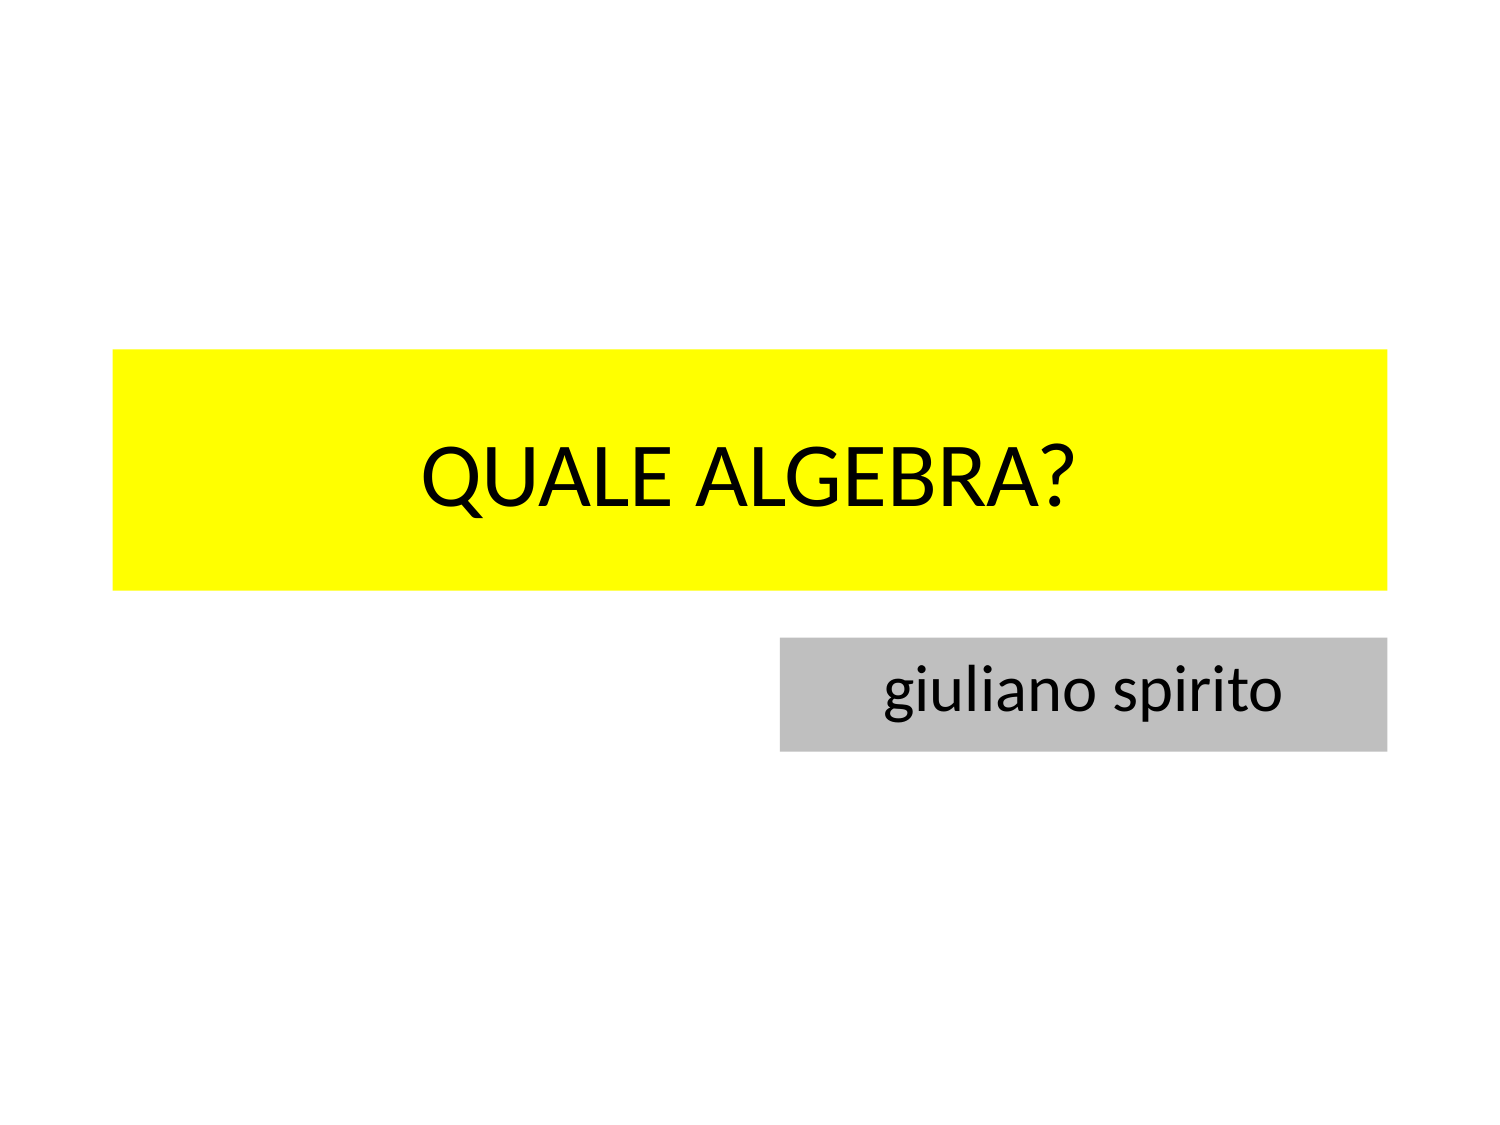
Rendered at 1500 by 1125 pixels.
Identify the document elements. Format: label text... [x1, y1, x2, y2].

subtitle giuliano spirito [779, 637, 1388, 752]
title QUALE ALGEBRA? [112, 349, 1388, 591]
